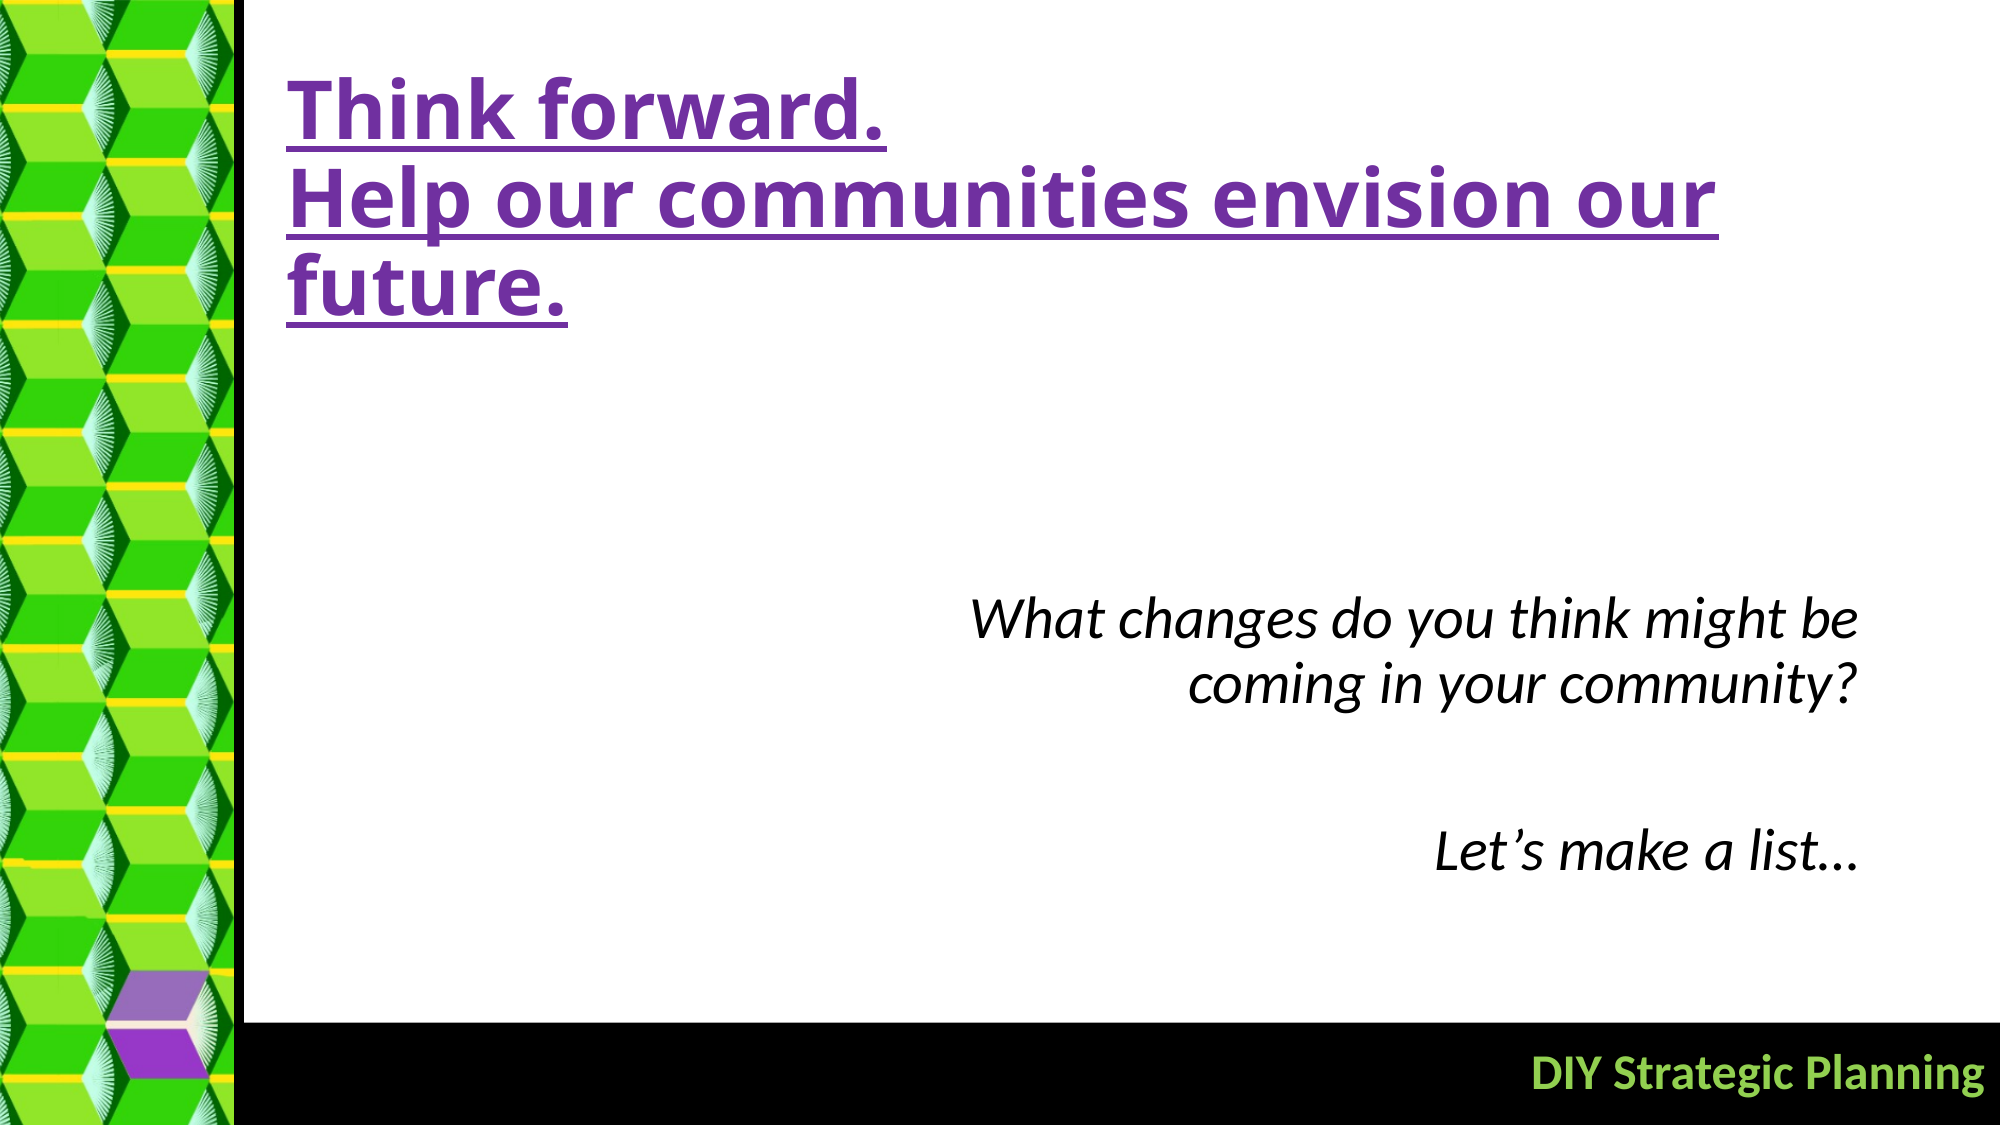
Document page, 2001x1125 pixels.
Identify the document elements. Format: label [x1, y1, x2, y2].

text_box [0, 0, 2000, 1125]
